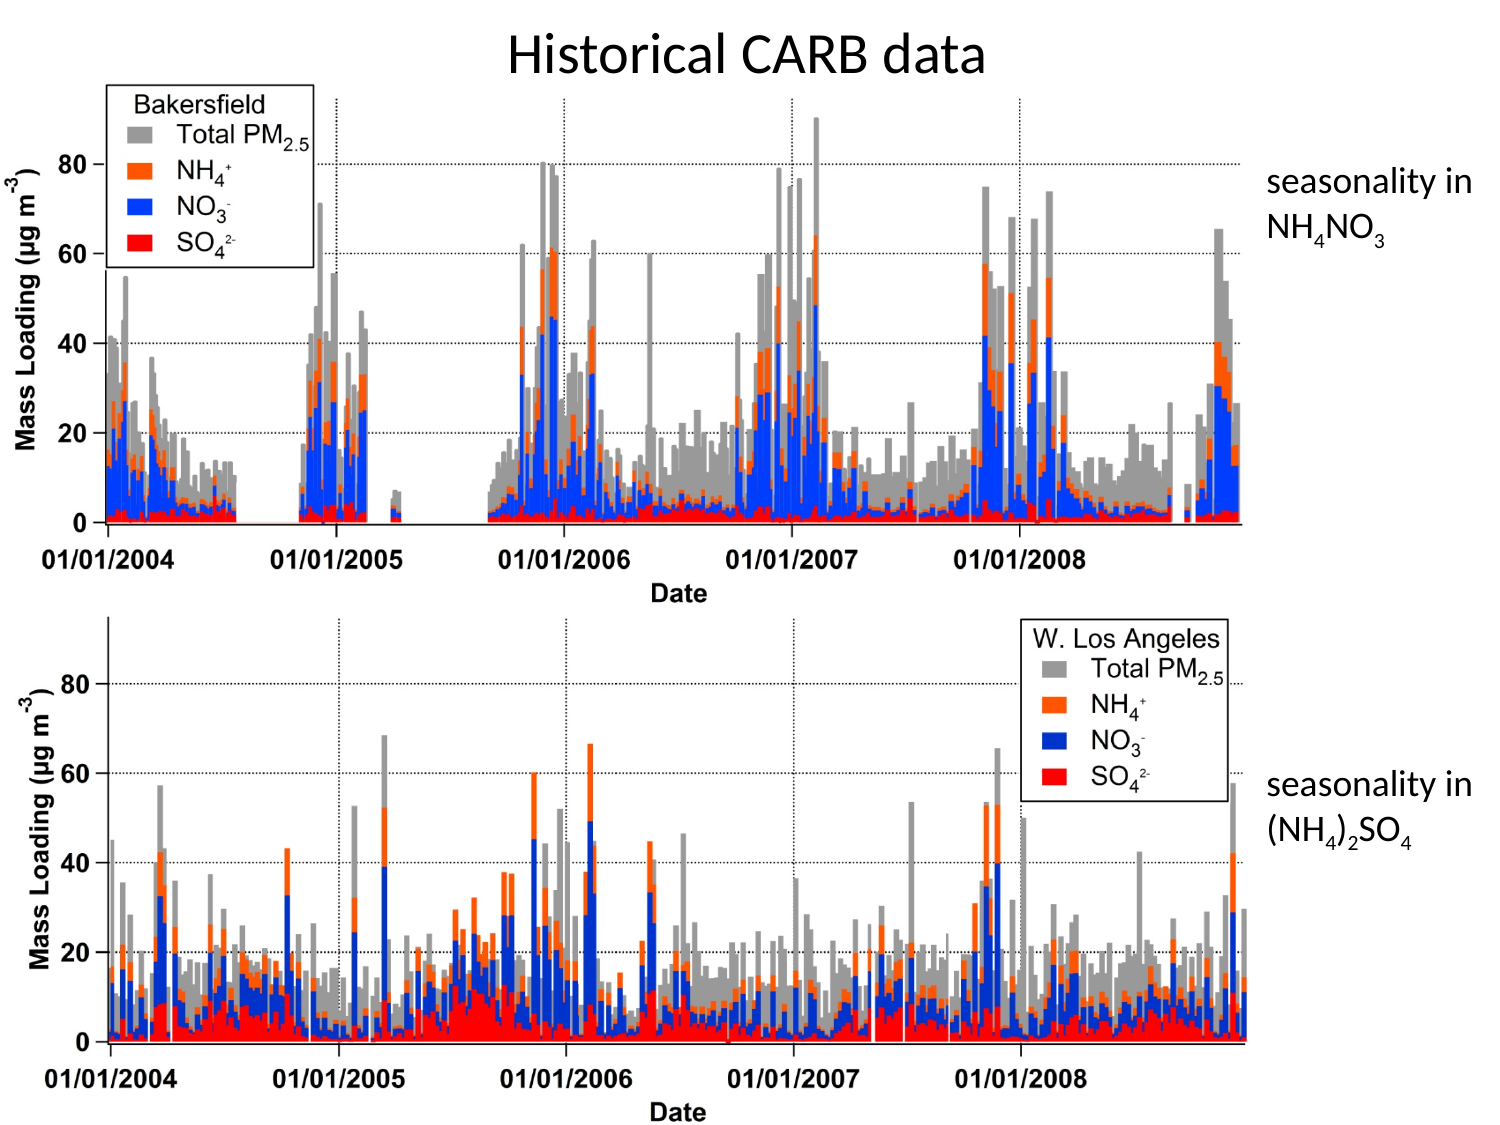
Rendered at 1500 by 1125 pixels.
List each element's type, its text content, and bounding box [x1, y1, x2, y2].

picture [0, 66, 1306, 1125]
text_box Historical CARB data [492, 7, 1003, 64]
text_box seasonality in NH4NO3 [1307, 148, 1500, 260]
text_box seasonality in (NH4)2SO4 [1310, 751, 1500, 863]
